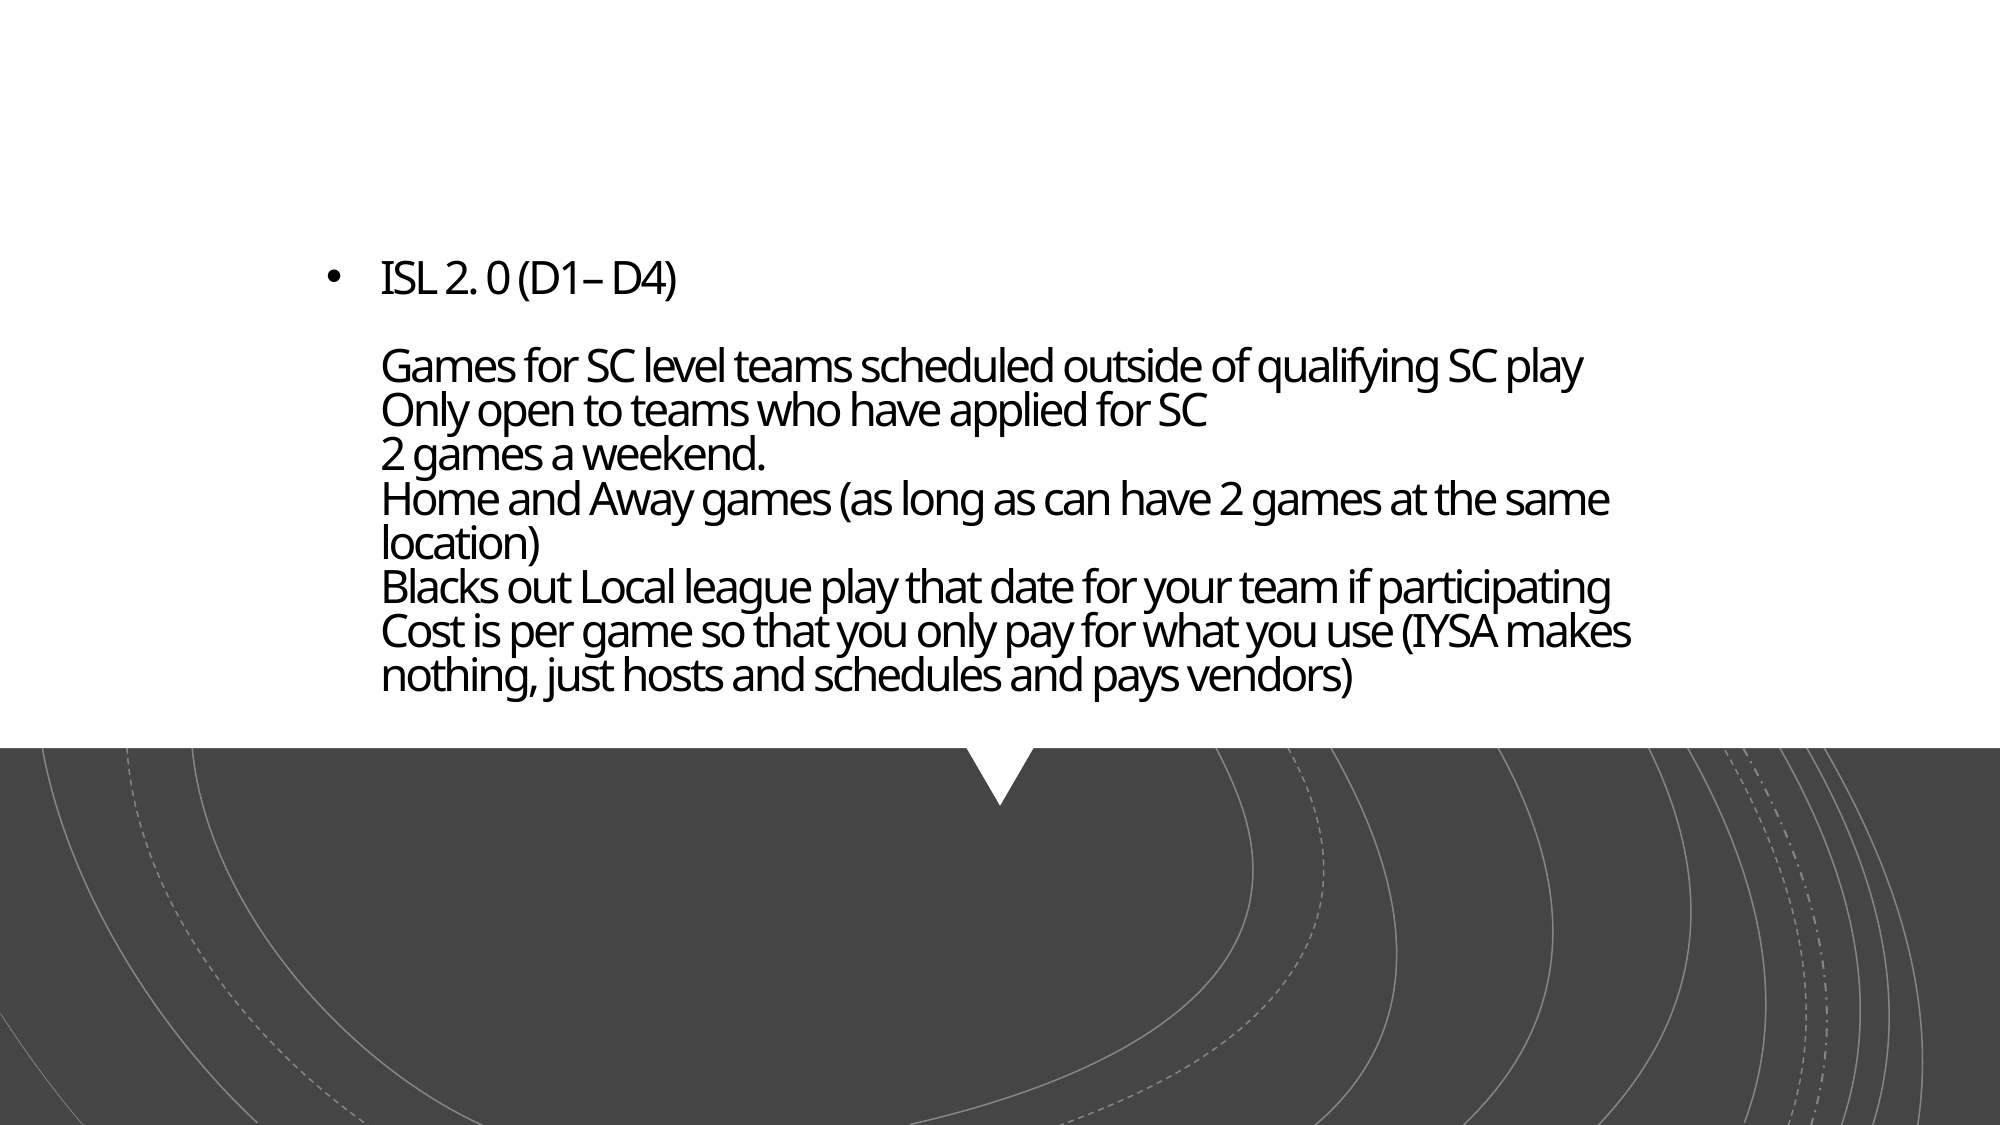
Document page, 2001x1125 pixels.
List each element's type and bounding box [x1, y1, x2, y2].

text_box [0, 0, 2000, 1125]
